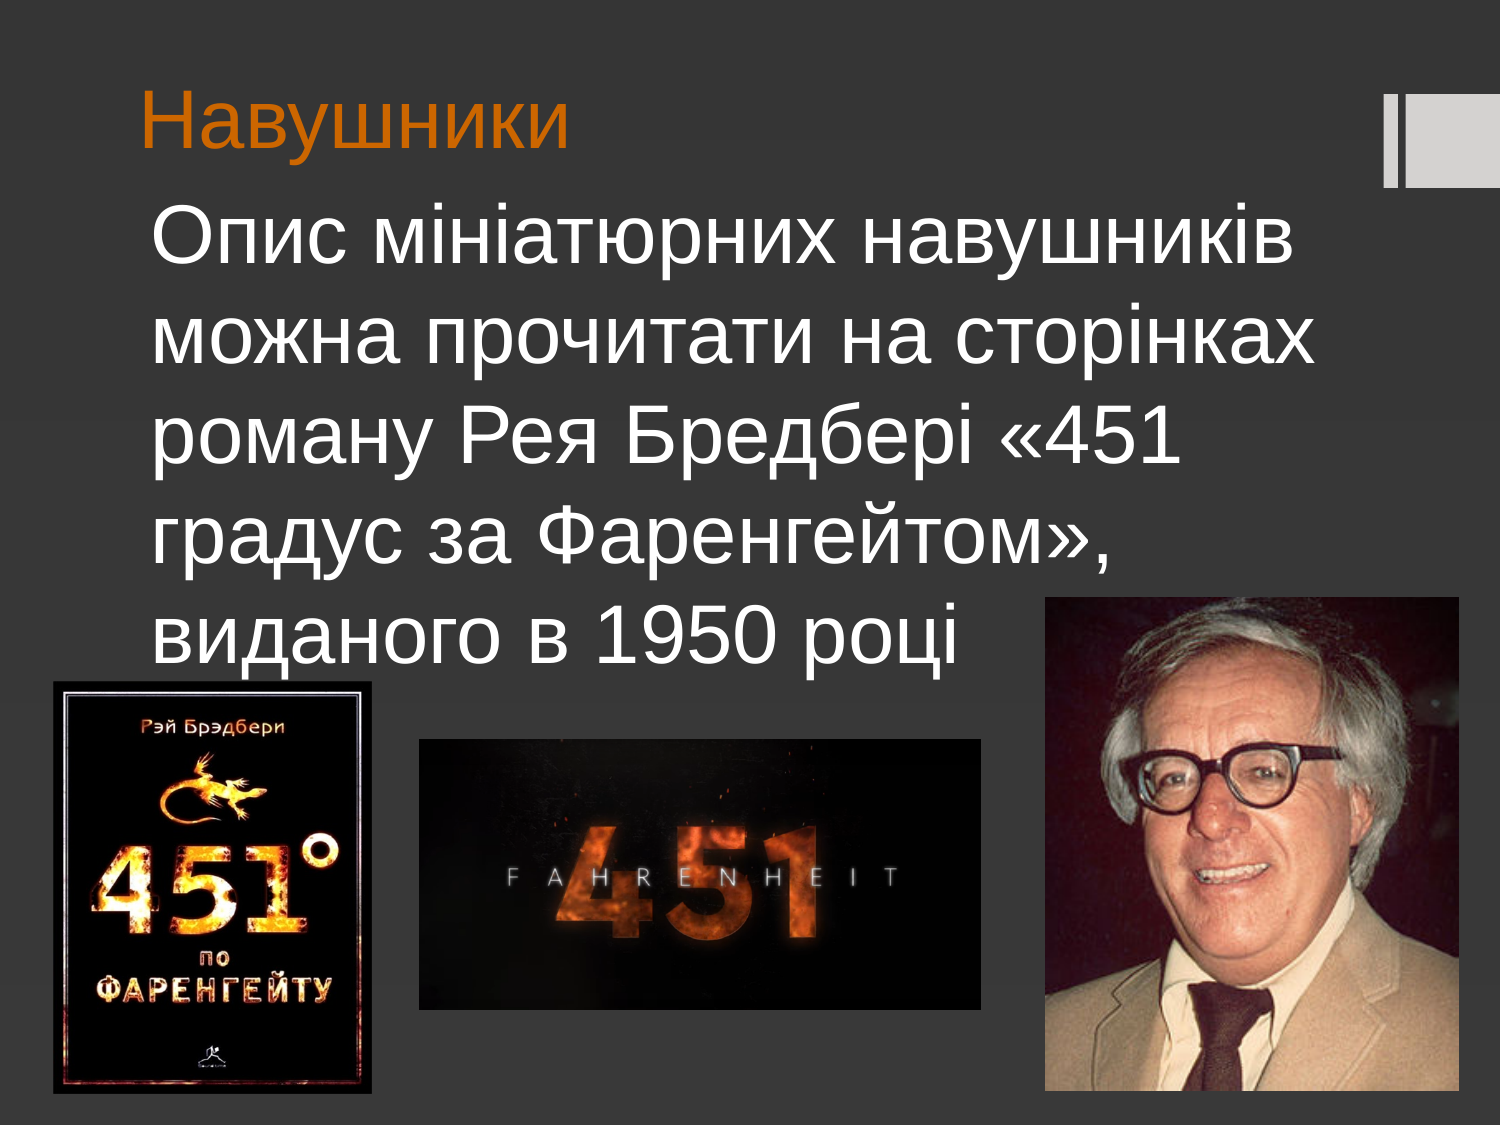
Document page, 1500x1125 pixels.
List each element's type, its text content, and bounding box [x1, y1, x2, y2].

list Опис мініатюрних навушників можна прочитати на сторінках роману Рея Бредбері «451 градус за Фаренгейтом», виданого в 1950 році [135, 172, 1459, 457]
picture [1044, 597, 1460, 1092]
title Навушники [123, 30, 1291, 173]
picture [418, 739, 981, 1011]
picture [52, 681, 372, 1095]
